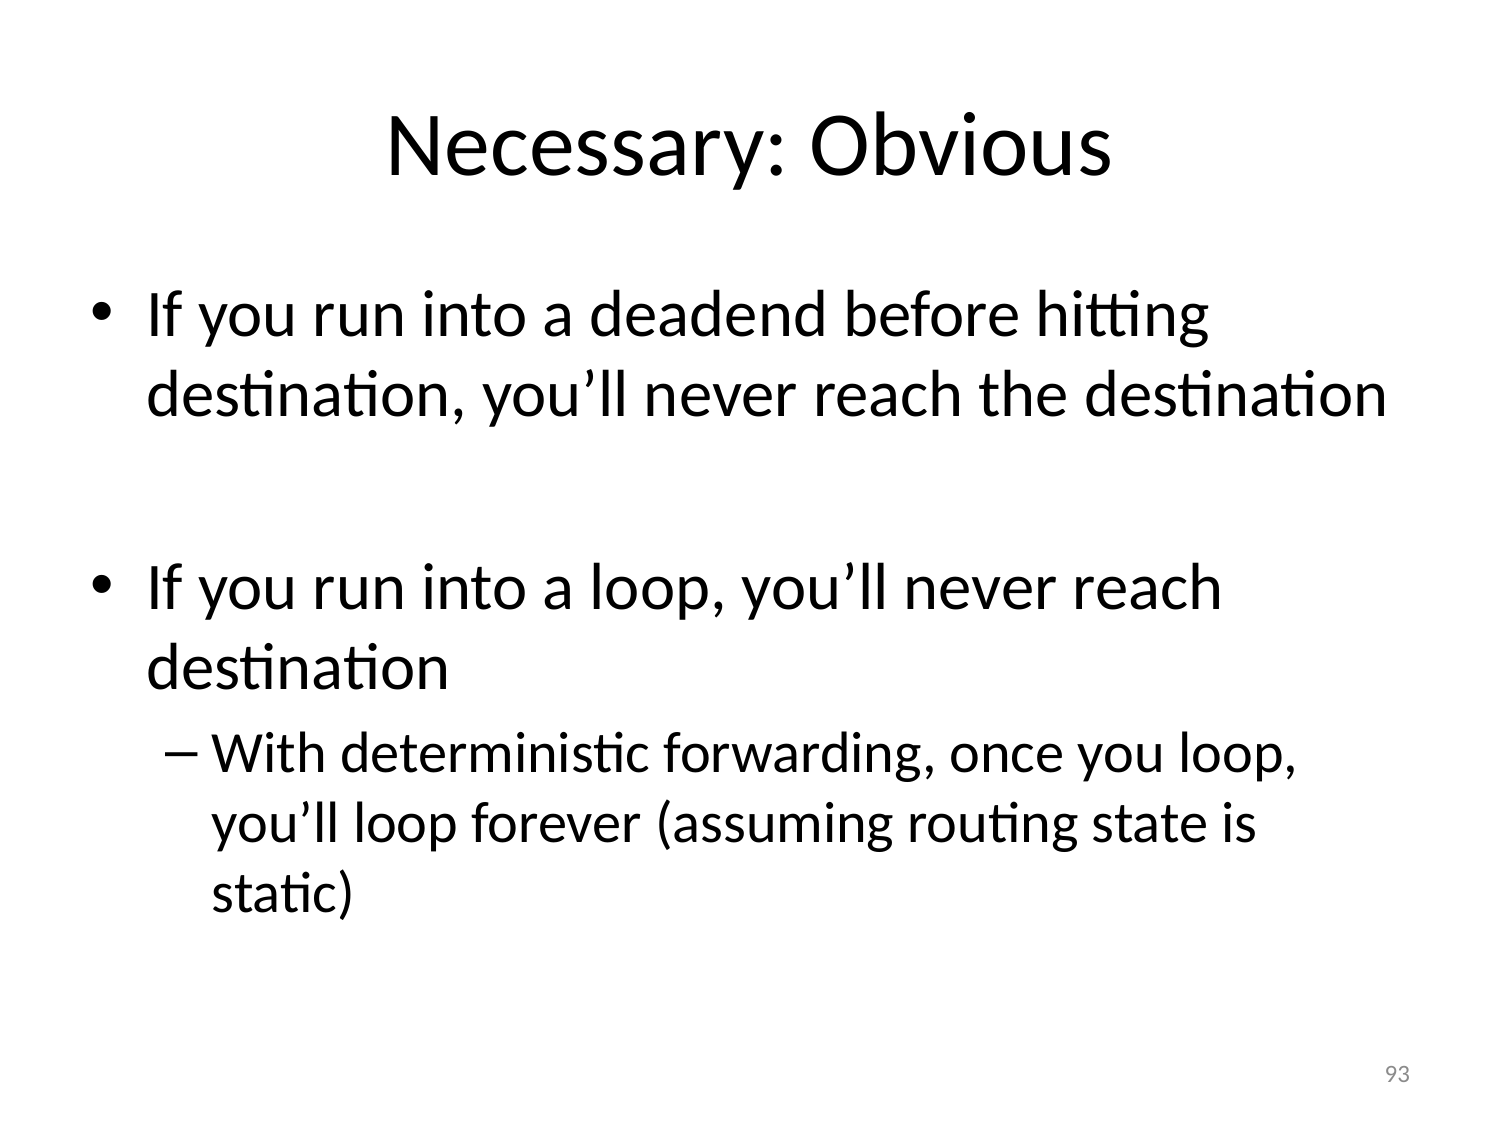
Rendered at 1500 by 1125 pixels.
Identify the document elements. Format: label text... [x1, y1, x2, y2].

slide_number 93 [1074, 1042, 1425, 1103]
title Necessary: Obvious [75, 45, 1425, 233]
list If you run into a deadend before hitting destination, you’ll never reach the destination If you run into a loop, you’ll never reach destination With deterministic forwarding, once you loop, you’ll loop forever (assuming routing state is static) [75, 262, 1425, 1005]
